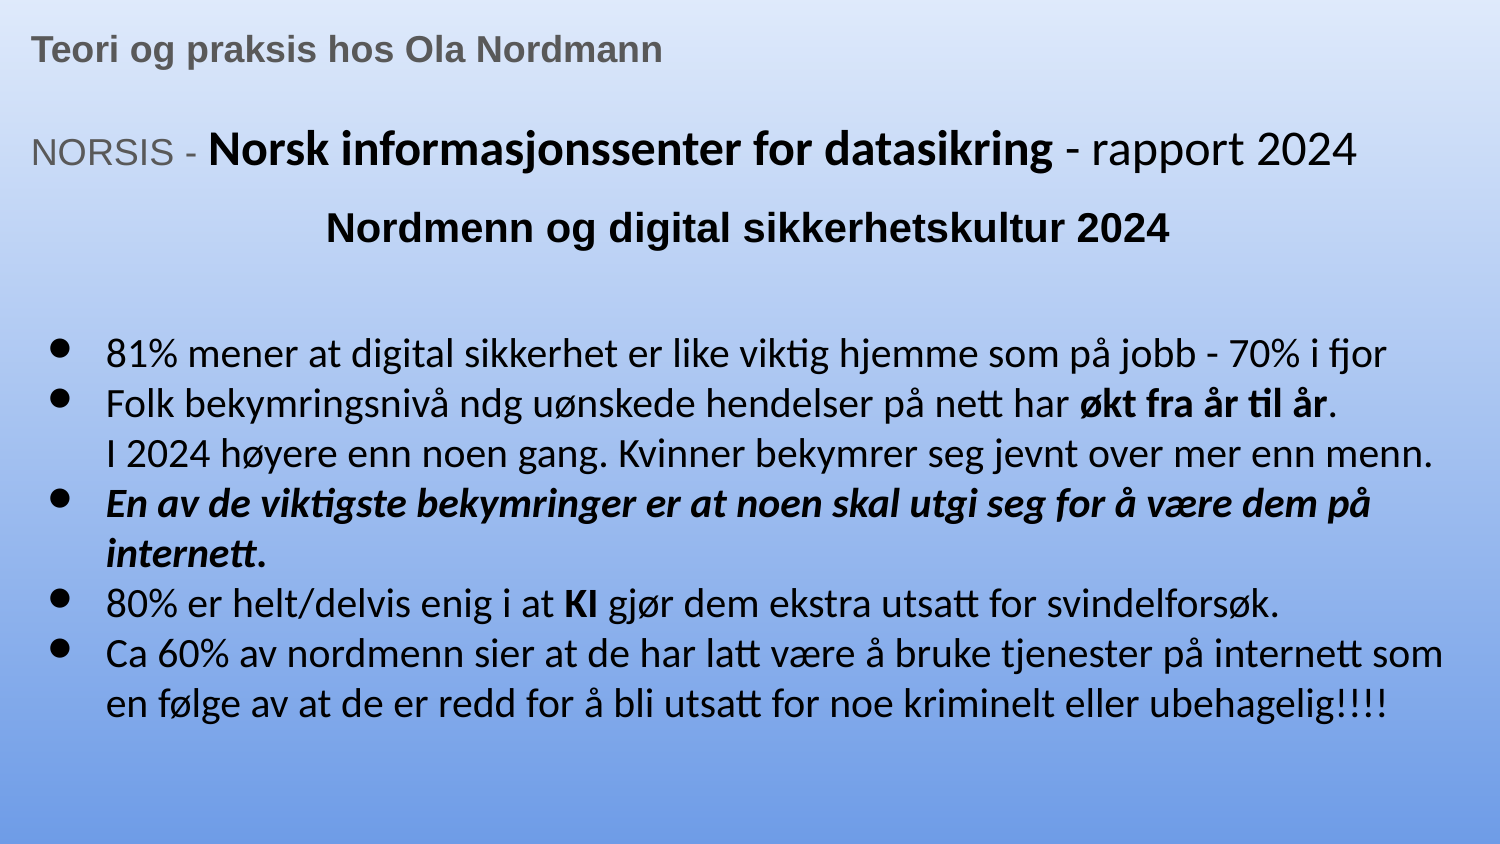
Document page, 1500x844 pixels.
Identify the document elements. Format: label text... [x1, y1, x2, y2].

text_box Teori og praksis hos Ola Nordmann NORSIS - Norsk informasjonssenter for datasikring - rapport 2024 Nordmenn og digital sikkerhetskultur 2024 81% mener at digital sikkerhet er like viktig hjemme som på jobb - 70% i fjor Folk bekymringsnivå ndg uønskede hendelser på nett har økt fra år til år. I 2024 høyere enn noen gang. Kvinner bekymrer seg jevnt over mer enn menn. En av de viktigste bekymringer er at noen skal utgi seg for å være dem på internett. 80% er helt/delvis enig i at KI gjør dem ekstra utsatt for svindelforsøk. Ca 60% av nordmenn sier at de har latt være å bruke tjenester på internett som en følge av at de er redd for å bli utsatt for noe kriminelt eller ubehagelig!!!! [15, 10, 1480, 828]
